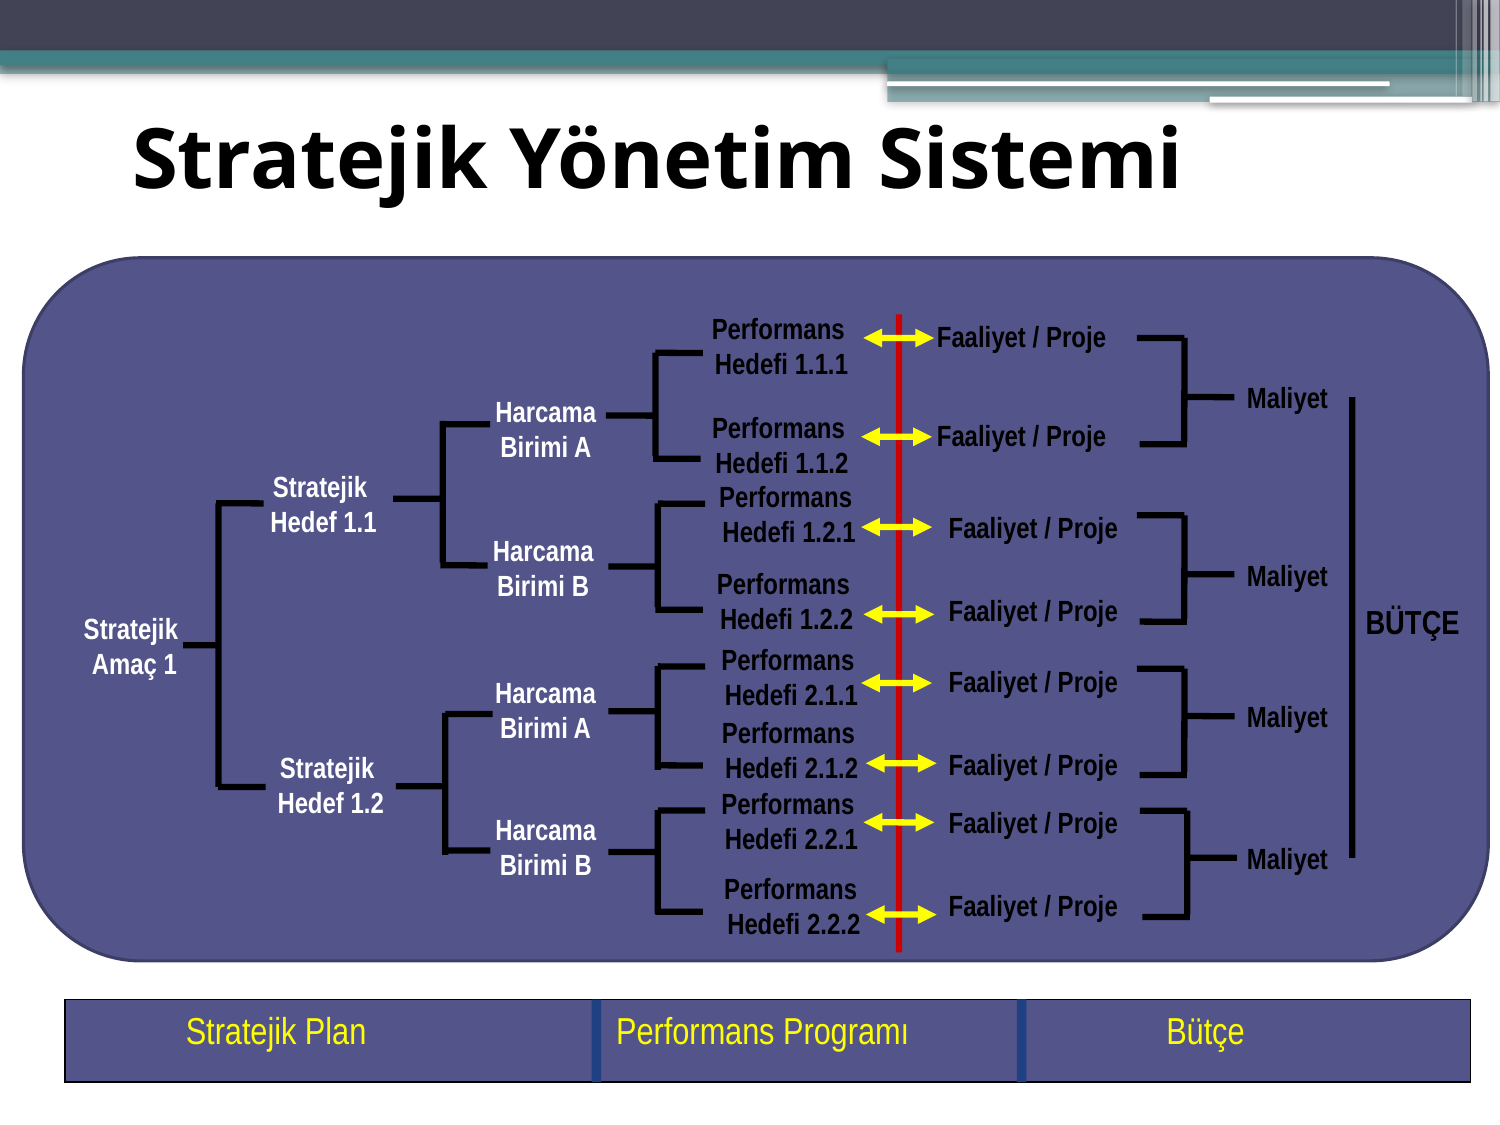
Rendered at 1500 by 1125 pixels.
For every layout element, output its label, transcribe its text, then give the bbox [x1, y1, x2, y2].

text_box Performans Hedefi 1.1.1 [704, 297, 859, 393]
text_box Performans Hedefi 2.2.2 [717, 857, 871, 953]
text_box Bütçe [1151, 999, 1447, 1060]
title Stratejik Yönetim Sistemi [116, 74, 1468, 235]
text_box Maliyet [1210, 350, 1365, 445]
text_box Stratejik Amaç 1 [57, 597, 212, 693]
text_box [597, 999, 1021, 1083]
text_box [605, 352, 703, 460]
text_box Faaliyet / Proje [915, 716, 1129, 774]
text_box [865, 908, 937, 921]
text_box Harcama Birimi B [468, 798, 623, 894]
text_box [64, 999, 596, 1083]
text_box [1136, 668, 1188, 776]
text_box Maliyet [1210, 527, 1365, 622]
text_box [863, 331, 935, 345]
text_box [863, 816, 935, 829]
text_box Performans Hedefi 2.2.1 [714, 772, 869, 868]
text_box [865, 757, 937, 770]
text_box Performans Hedefi 2.1.2 [714, 701, 869, 772]
text_box [863, 608, 935, 621]
text_box Faaliyet / Proje [915, 633, 1152, 716]
text_box Performans Programı [601, 999, 1122, 1060]
text_box [861, 676, 933, 690]
text_box [21, 256, 1490, 963]
text_box Faaliyet / Proje [903, 288, 1140, 384]
text_box Harcama Birimi A [468, 661, 623, 757]
text_box Faaliyet / Proje [915, 562, 1142, 633]
text_box Faaliyet / Proje [915, 774, 1152, 857]
text_box [1022, 999, 1471, 1083]
text_box Performans Hedefi 1.2.1 [712, 465, 866, 561]
text_box Stratejik Hedef 1.1 [246, 456, 386, 551]
text_box Harcama Birimi B [466, 520, 604, 615]
text_box Harcama Birimi A [468, 380, 623, 476]
text_box Performans Hedefi 1.1.2 [705, 397, 859, 492]
text_box [861, 430, 933, 443]
text_box [861, 520, 933, 534]
text_box Performans Hedefi 2.1.1 [714, 628, 869, 701]
text_box Stratejik Hedef 1.2 [253, 737, 408, 832]
text_box Faaliyet / Proje [915, 479, 1152, 562]
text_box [608, 503, 706, 610]
text_box Faaliyet / Proje [903, 387, 1140, 482]
text_box Performans Hedefi 1.2.2 [709, 553, 864, 648]
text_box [1136, 515, 1188, 622]
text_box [392, 420, 491, 566]
text_box Stratejik Plan [171, 999, 467, 1060]
text_box BÜTÇE [1335, 574, 1490, 669]
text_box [1136, 337, 1188, 445]
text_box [1139, 810, 1191, 918]
text_box Maliyet [1210, 668, 1365, 764]
text_box Maliyet [1210, 810, 1365, 905]
text_box Faaliyet / Proje [915, 857, 1152, 953]
